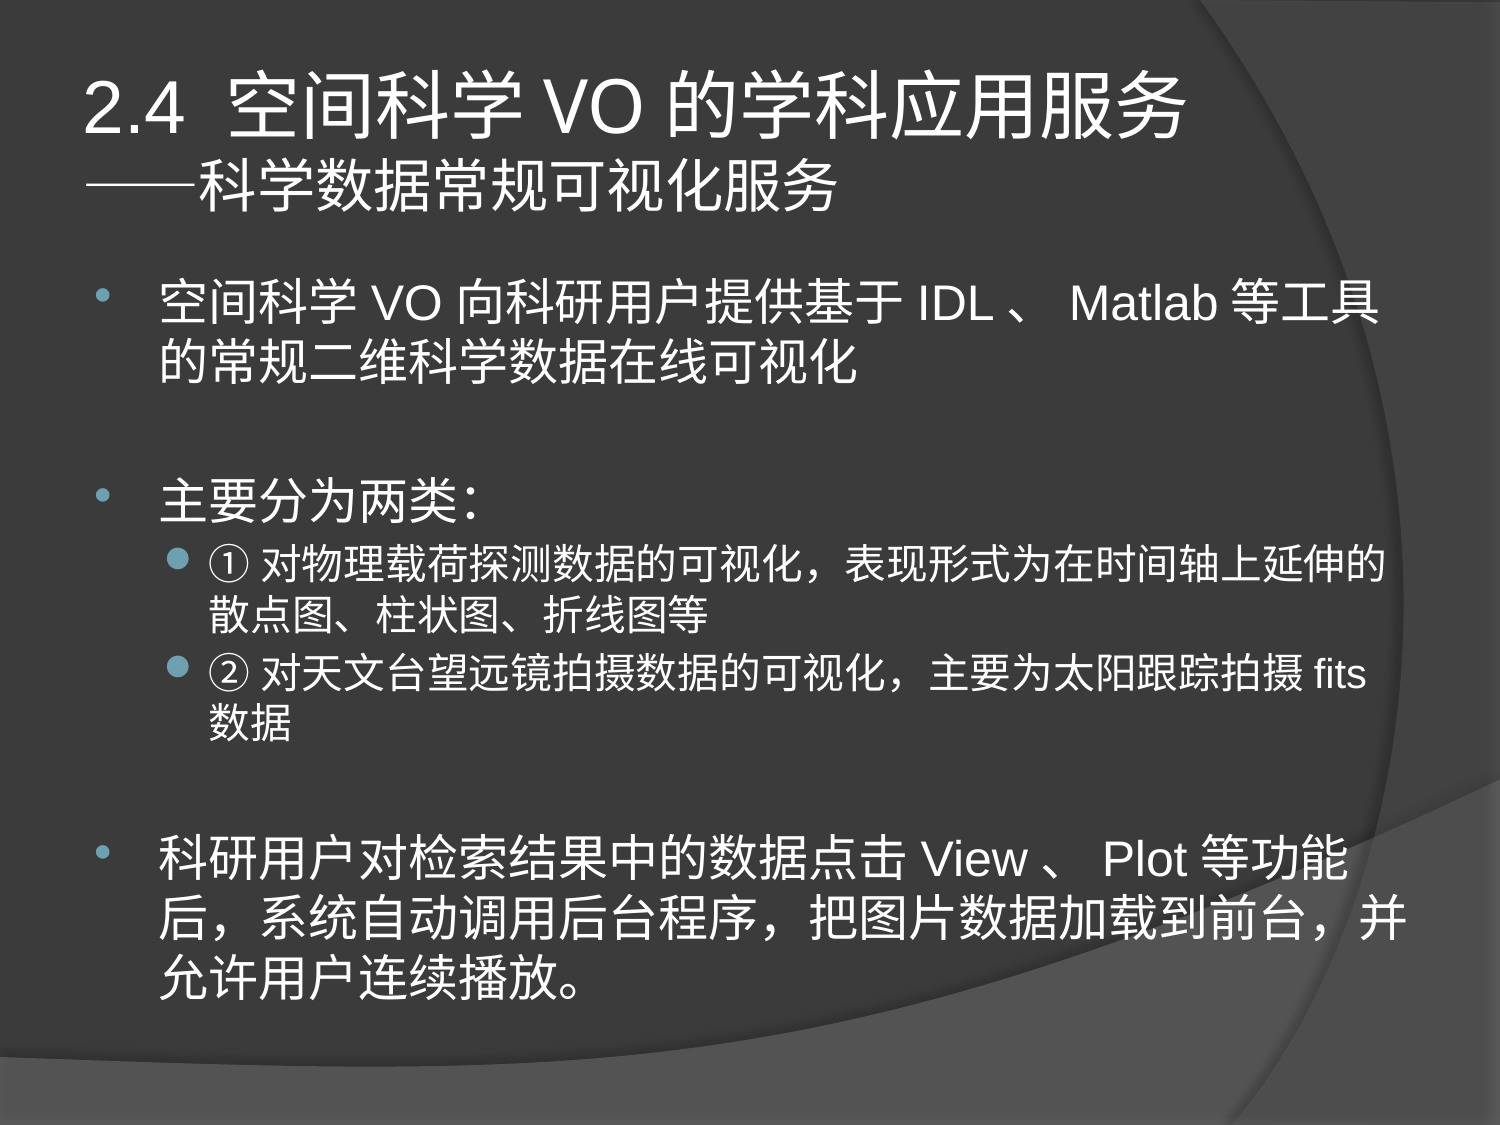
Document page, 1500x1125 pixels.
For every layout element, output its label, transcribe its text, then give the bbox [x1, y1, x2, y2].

list 空间科学VO向科研用户提供基于IDL、Matlab等工具的常规二维科学数据在线可视化 主要分为两类： ①对物理载荷探测数据的可视化，表现形式为在时间轴上延伸的散点图、柱状图、折线图等 ②对天文台望远镜拍摄数据的可视化，主要为太阳跟踪拍摄fits数据 科研用户对检索结果中的数据点击View、Plot等功能后，系统自动调用后台程序，把图片数据加载到前台，并允许用户连续播放。 [74, 262, 1430, 1059]
title 2.4 空间科学VO的学科应用服务 ——科学数据常规可视化服务 [74, 44, 1459, 233]
